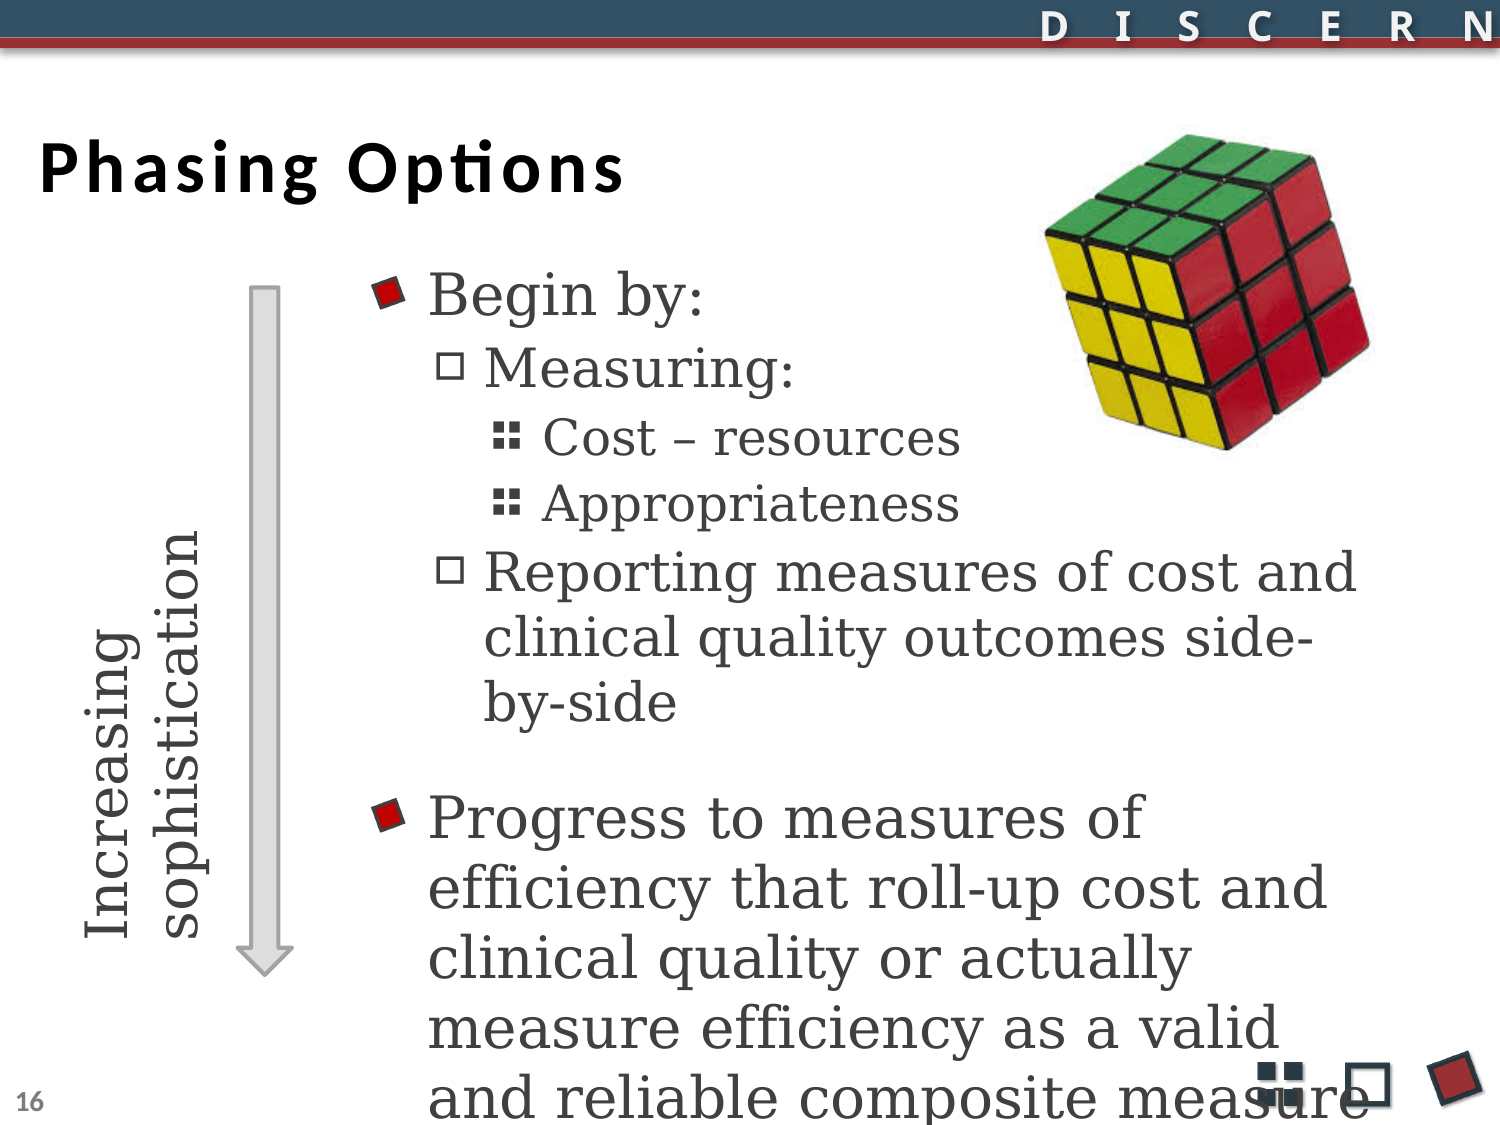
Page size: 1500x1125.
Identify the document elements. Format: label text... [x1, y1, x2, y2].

text_box Increasing sophistication [61, 299, 163, 957]
picture [436, 556, 463, 584]
picture [493, 421, 520, 449]
text_box [235, 285, 294, 978]
picture [493, 488, 520, 515]
list Begin by: Measuring: Cost – resources Appropriateness Reporting measures of cost and clinical quality outcomes side-by-side Progress to measures of efficiency that roll-up cost and clinical quality or actually measure efficiency as a valid and reliable composite measure [337, 249, 1400, 1026]
picture [1244, 1042, 1495, 1117]
picture [1037, 124, 1376, 463]
title Phasing Options [24, 99, 1463, 225]
picture [370, 275, 406, 310]
slide_number 16 [0, 1074, 88, 1125]
picture [370, 797, 406, 833]
picture [436, 352, 463, 380]
